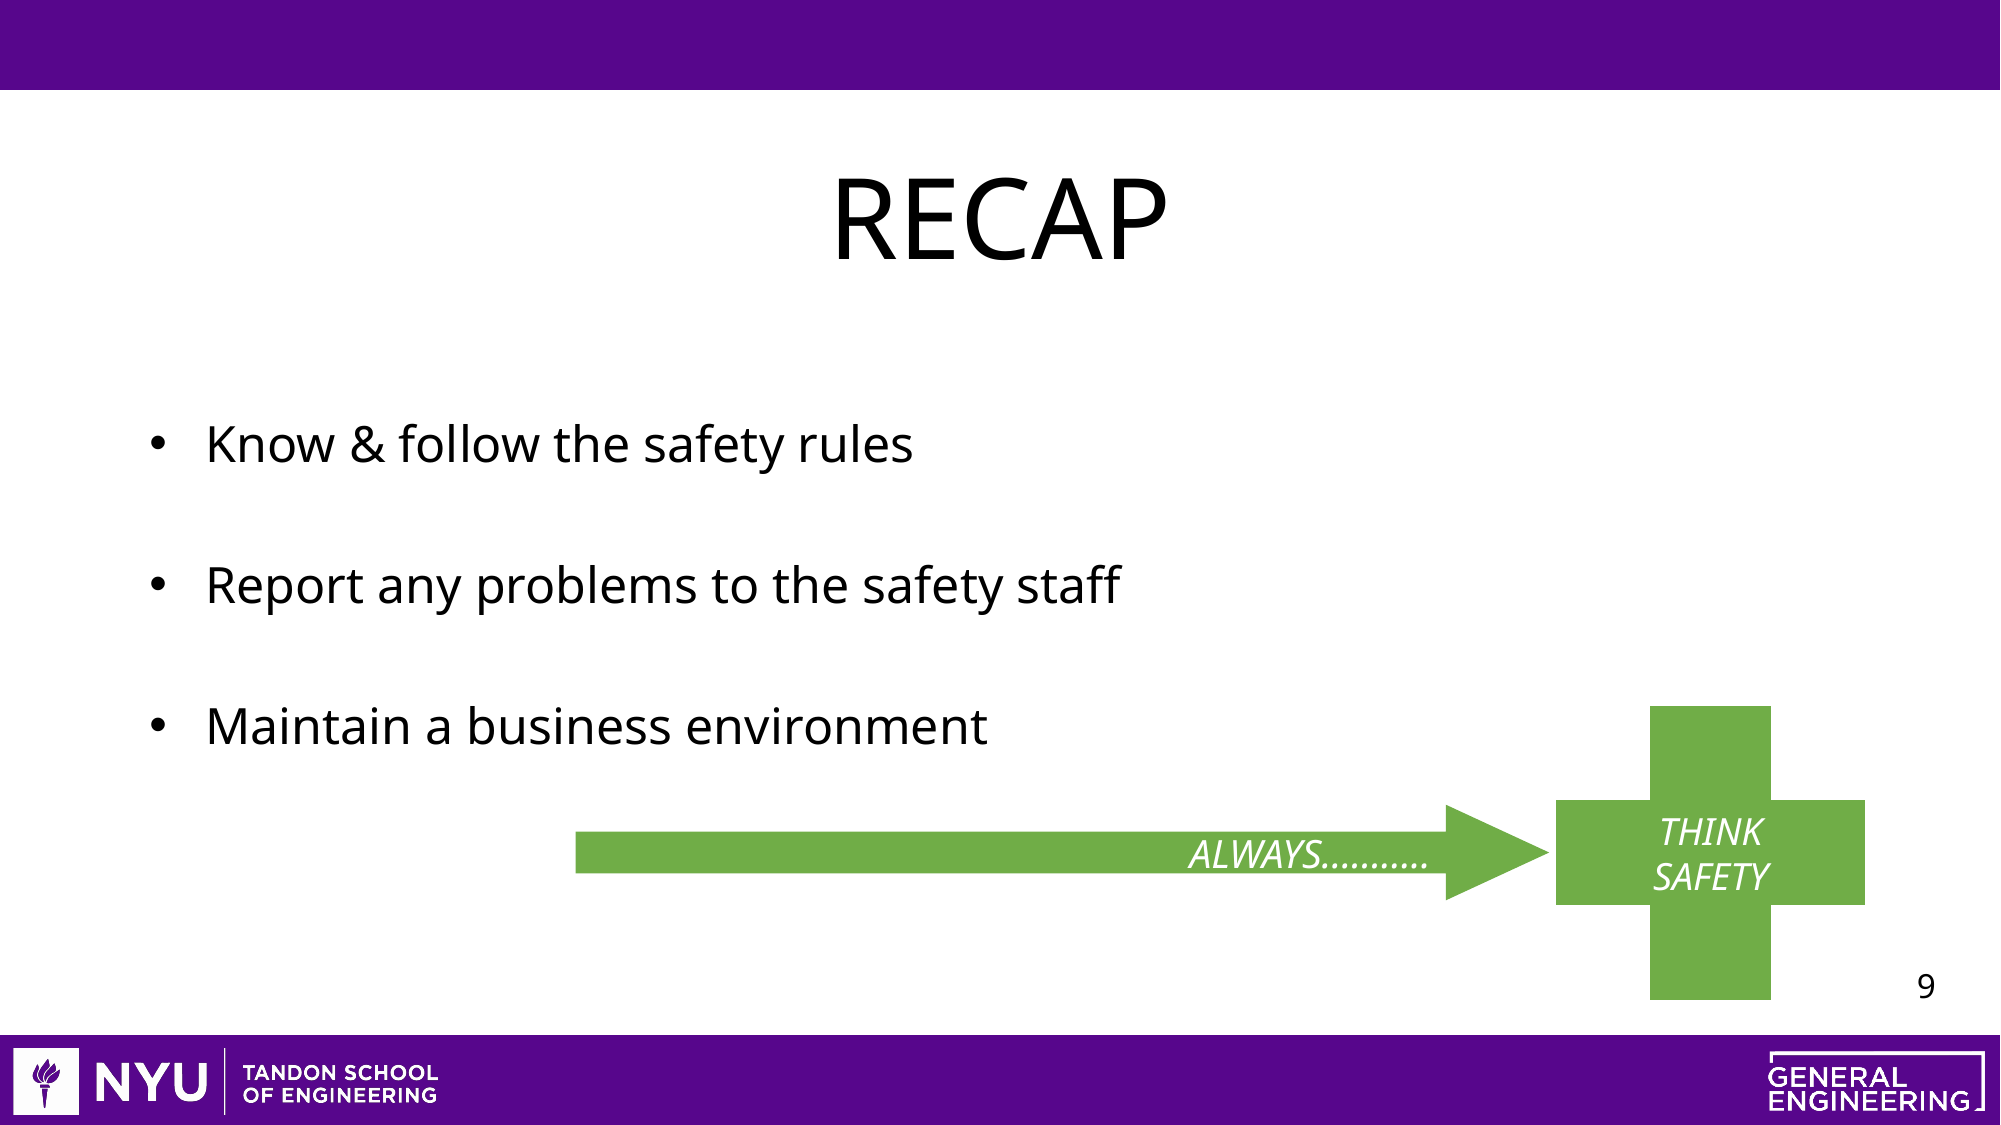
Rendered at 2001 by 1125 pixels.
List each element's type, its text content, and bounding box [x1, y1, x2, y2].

text_box ALWAYS……….. [576, 806, 1547, 899]
text_box [0, 0, 2000, 90]
subtitle Know & follow the safety rules Report any problems to the safety staff Maintain a business environment [134, 231, 1462, 875]
picture [1768, 1051, 1985, 1111]
text_box THINK SAFETY [1556, 706, 1865, 999]
picture [13, 1048, 439, 1115]
text_box 9 [1802, 958, 1951, 1014]
text_box [0, 1035, 2000, 1125]
title RECAP [92, 132, 1908, 292]
